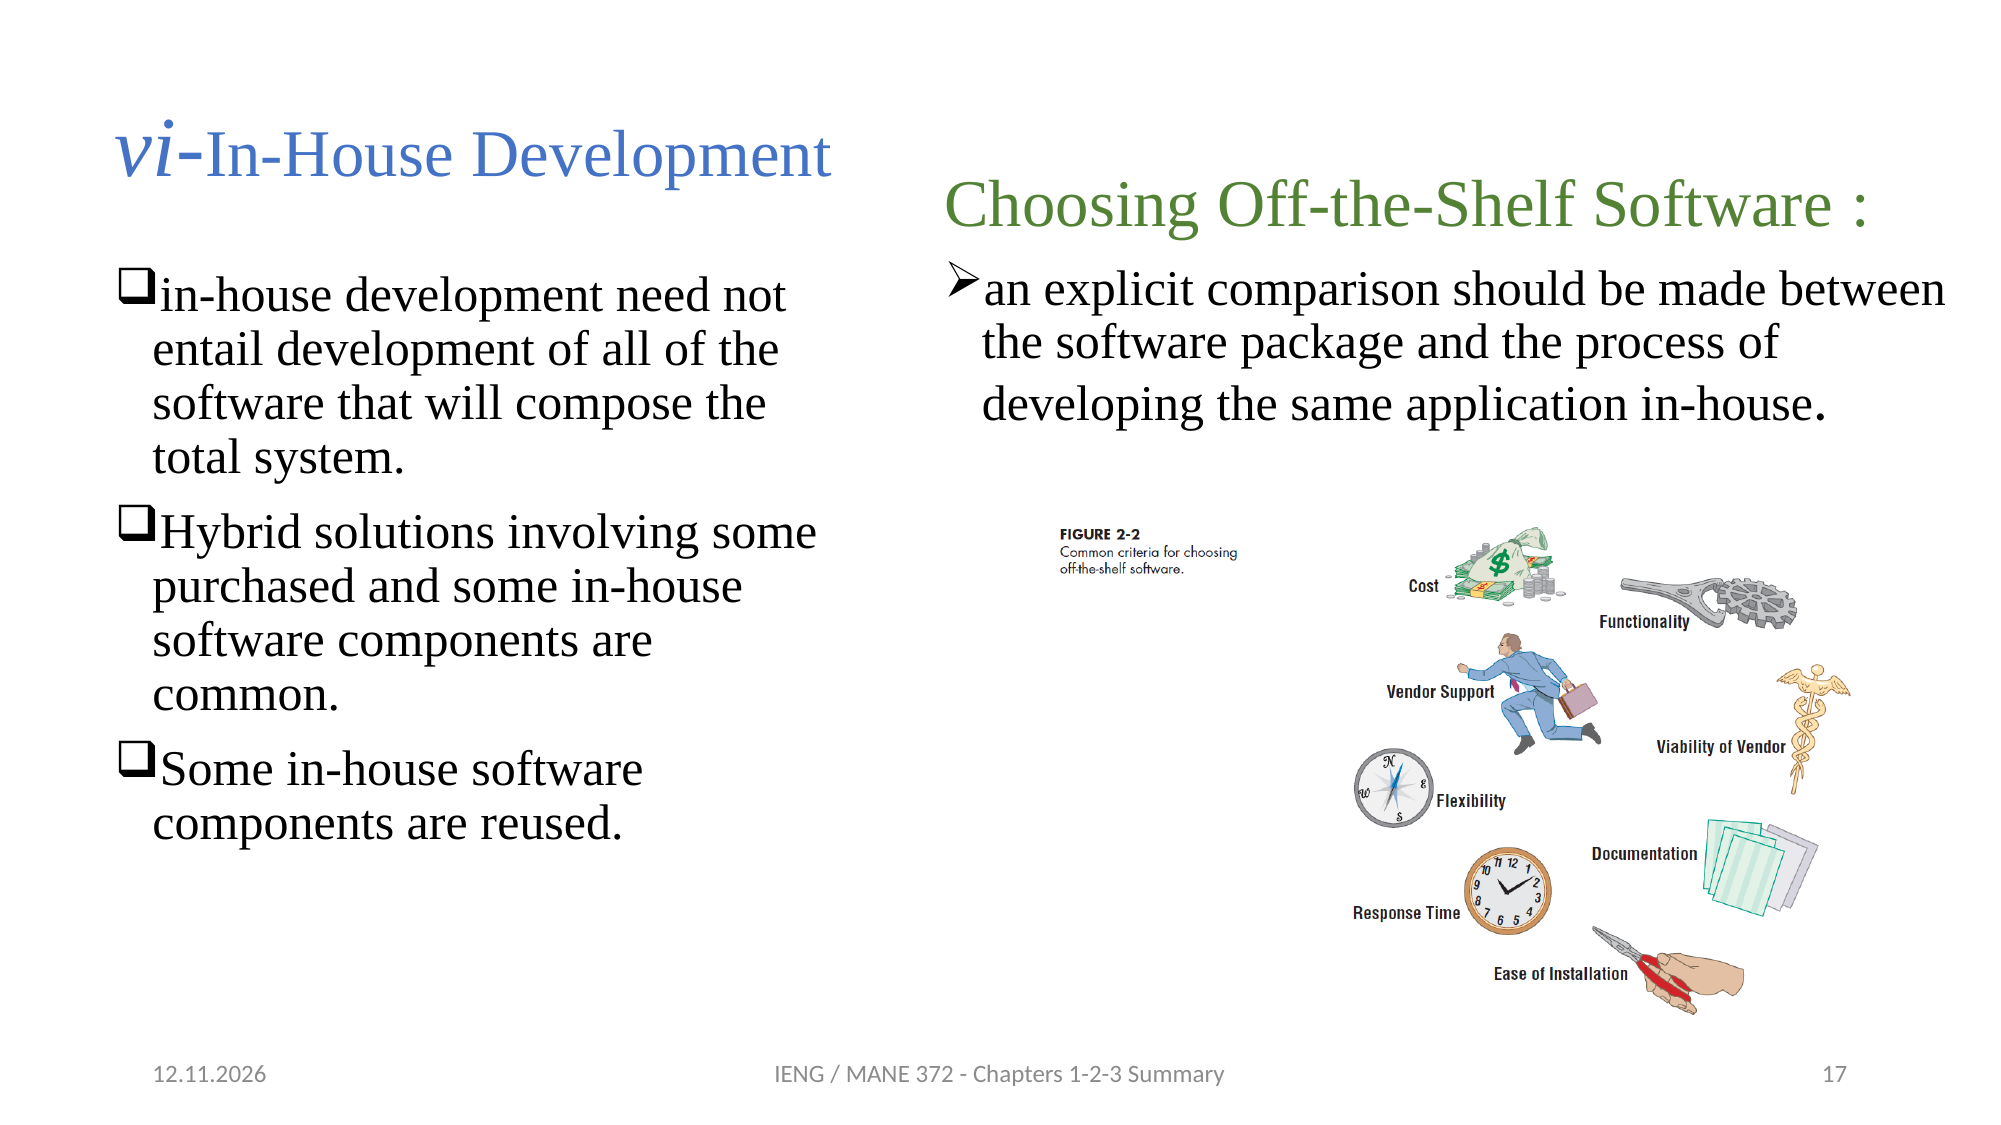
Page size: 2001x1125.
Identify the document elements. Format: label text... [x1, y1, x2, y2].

text_box Choosing Off-the-Shelf Software : an explicit comparison should be made between the software package and the process of developing the same application in-house. [929, 161, 2000, 1125]
list vi-In-House Development in-house development need not entail development of all of the software that will compose the total system. Hybrid solutions involving some purchased and some in-house software components are common. Some in-house software components are reused. [99, 95, 865, 1030]
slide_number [137, 1042, 588, 1103]
footer IENG / MANE 372 - Chapters 1-2-3 Summary [662, 1042, 929, 1103]
picture [1042, 517, 1887, 1021]
